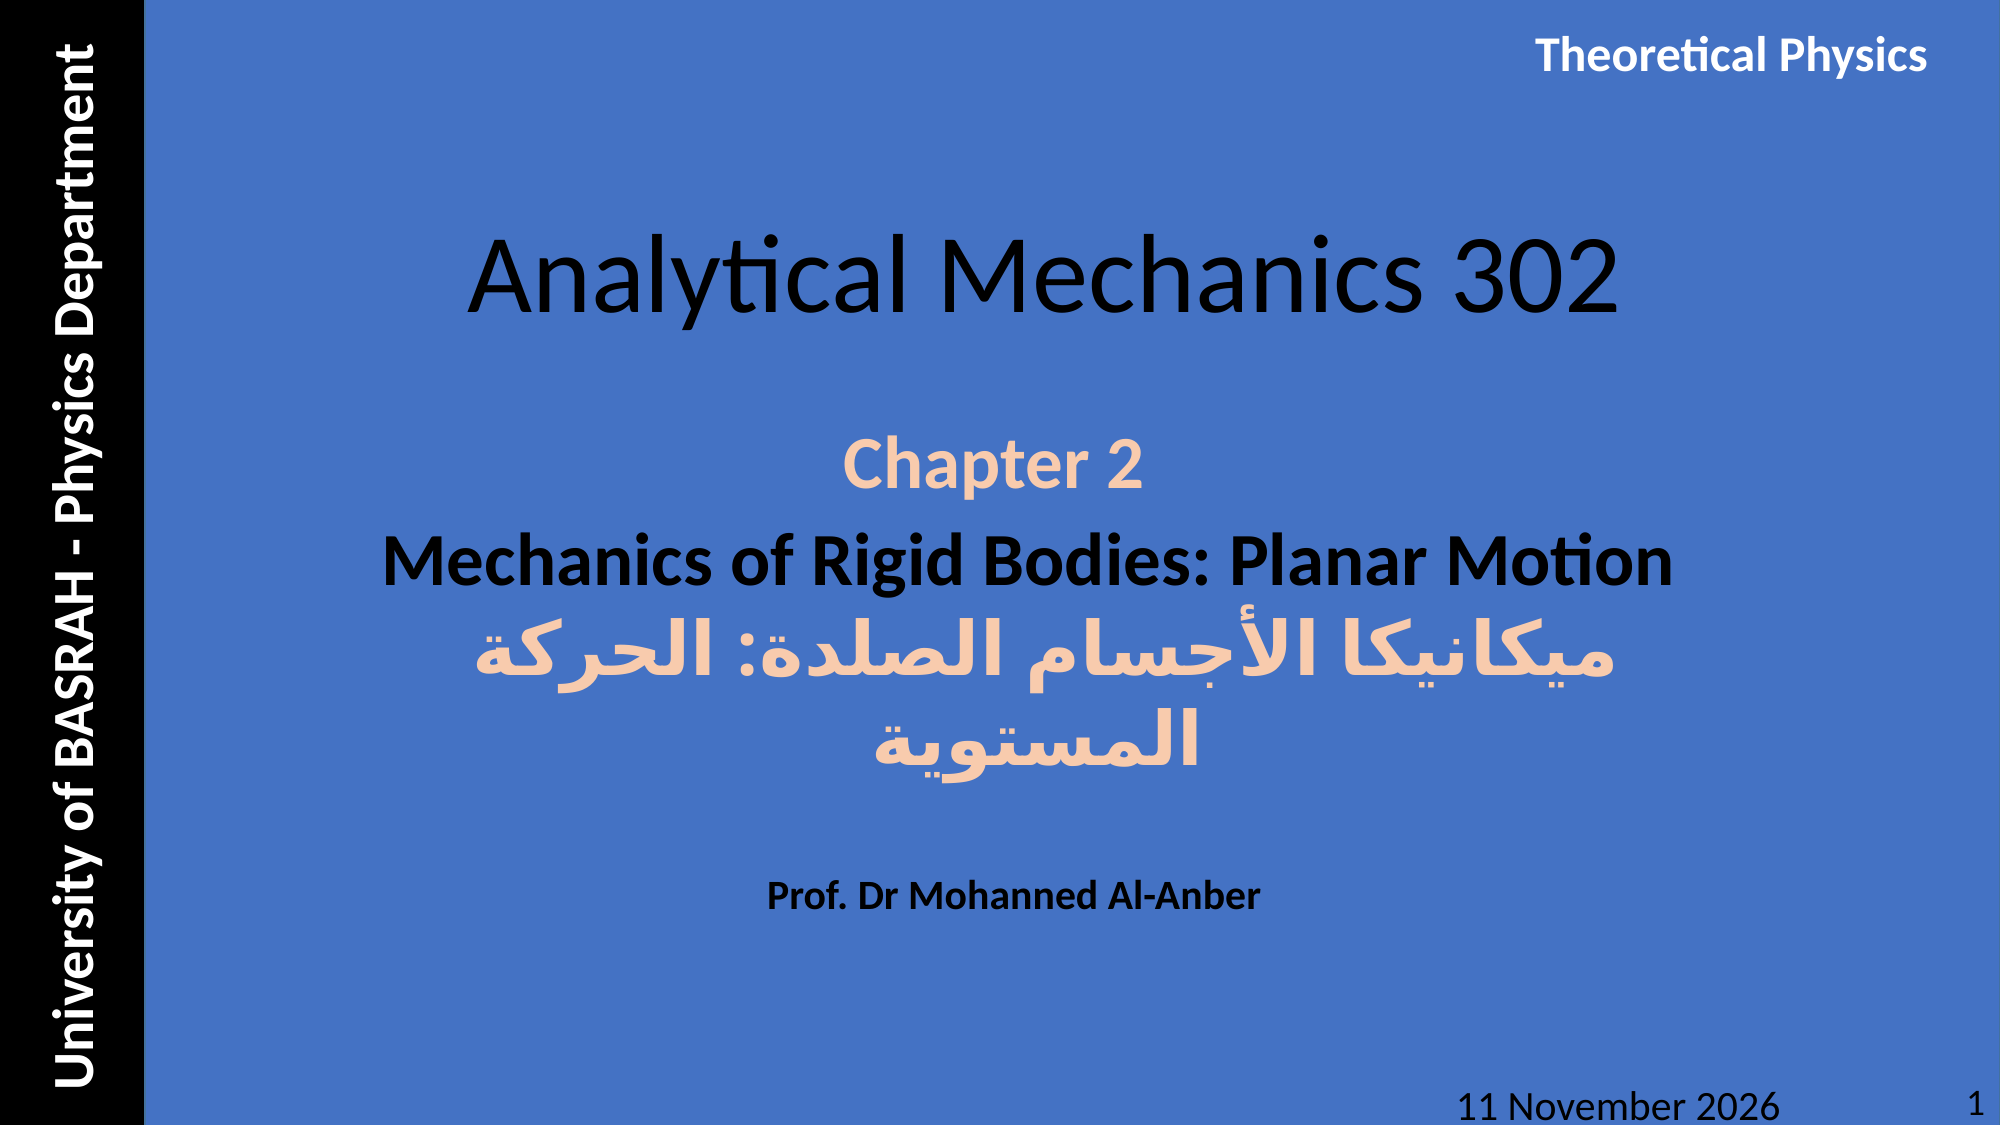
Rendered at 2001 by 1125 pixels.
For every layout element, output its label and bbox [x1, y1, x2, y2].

text_box [0, 0, 2000, 1125]
